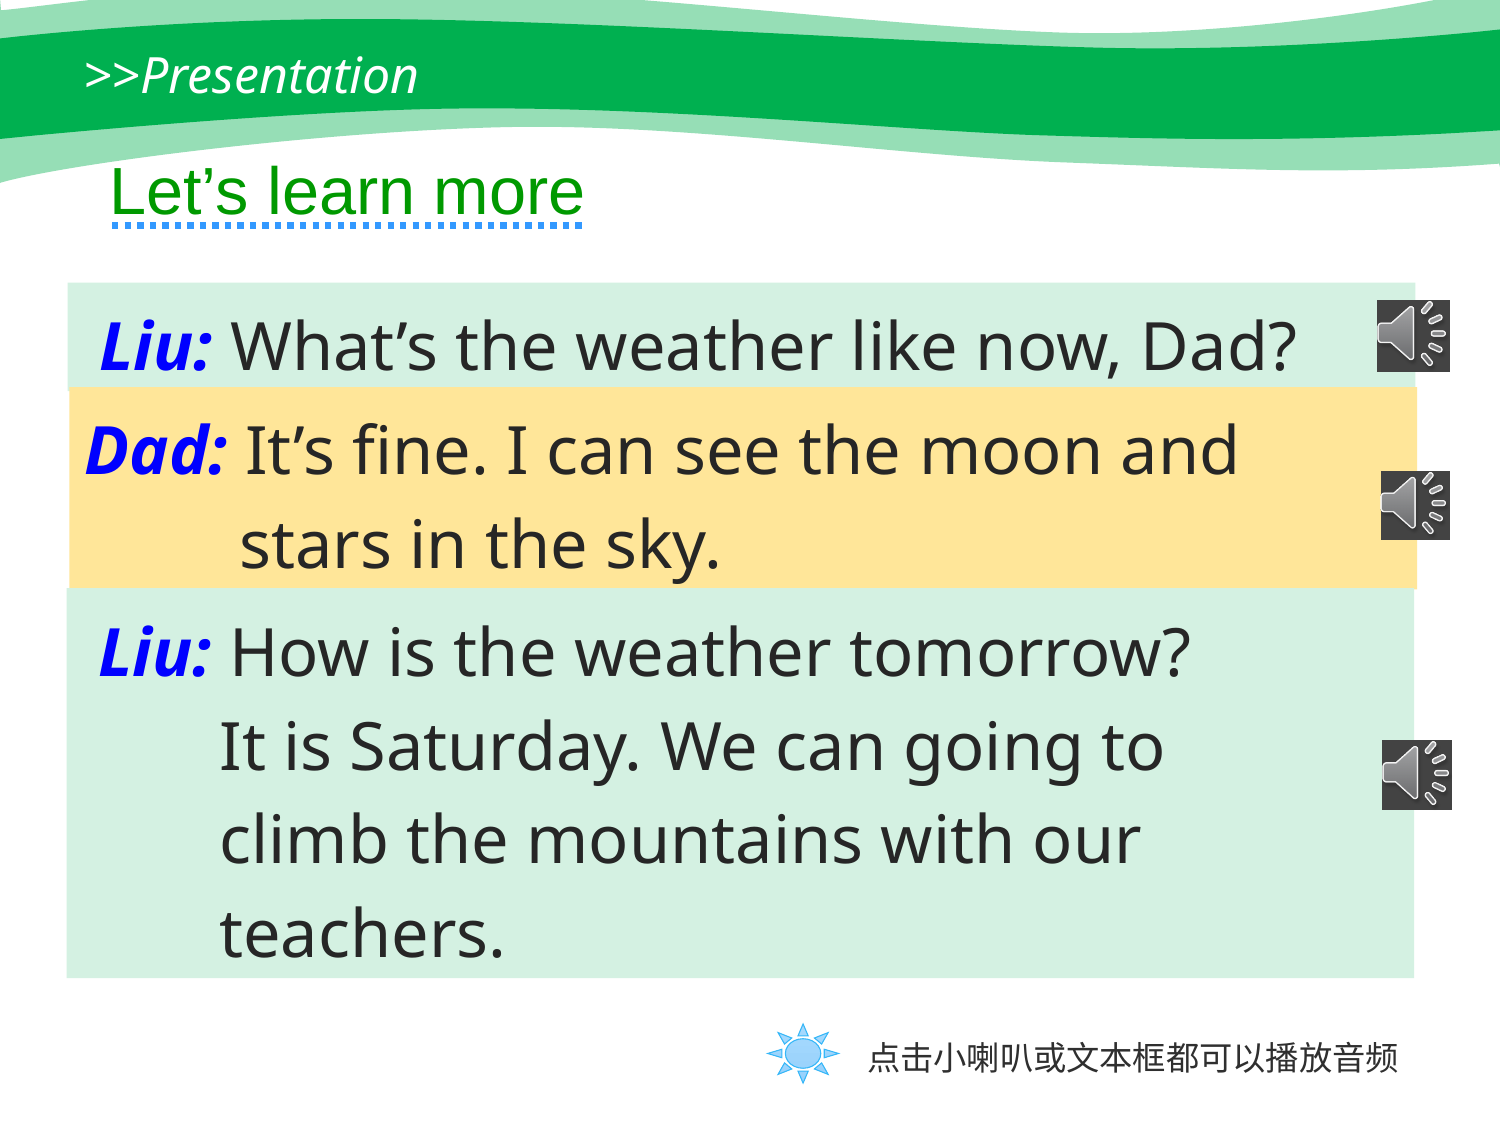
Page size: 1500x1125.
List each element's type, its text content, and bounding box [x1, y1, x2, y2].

text_box [797, 1022, 809, 1037]
picture [1381, 739, 1454, 811]
picture [1379, 470, 1451, 541]
picture [1376, 298, 1451, 373]
text_box [797, 1070, 809, 1085]
text_box >>Presentation [68, 42, 644, 158]
text_box Liu: How is the weather tomorrow? It is Saturday. We can going to climb the mountains with our teachers. [66, 588, 1415, 979]
text_box [765, 1048, 783, 1059]
text_box 点击小喇叭或文本框都可以播放音频 [838, 1029, 1418, 1089]
text_box [823, 1048, 841, 1059]
text_box Dad: It’s fine. I can see the moon and stars in the sky. [69, 387, 1418, 590]
text_box Liu: What’s the weather like now, Dad? [67, 282, 1416, 392]
text_box [776, 1031, 830, 1076]
text_box Let’s learn more [94, 140, 1128, 226]
